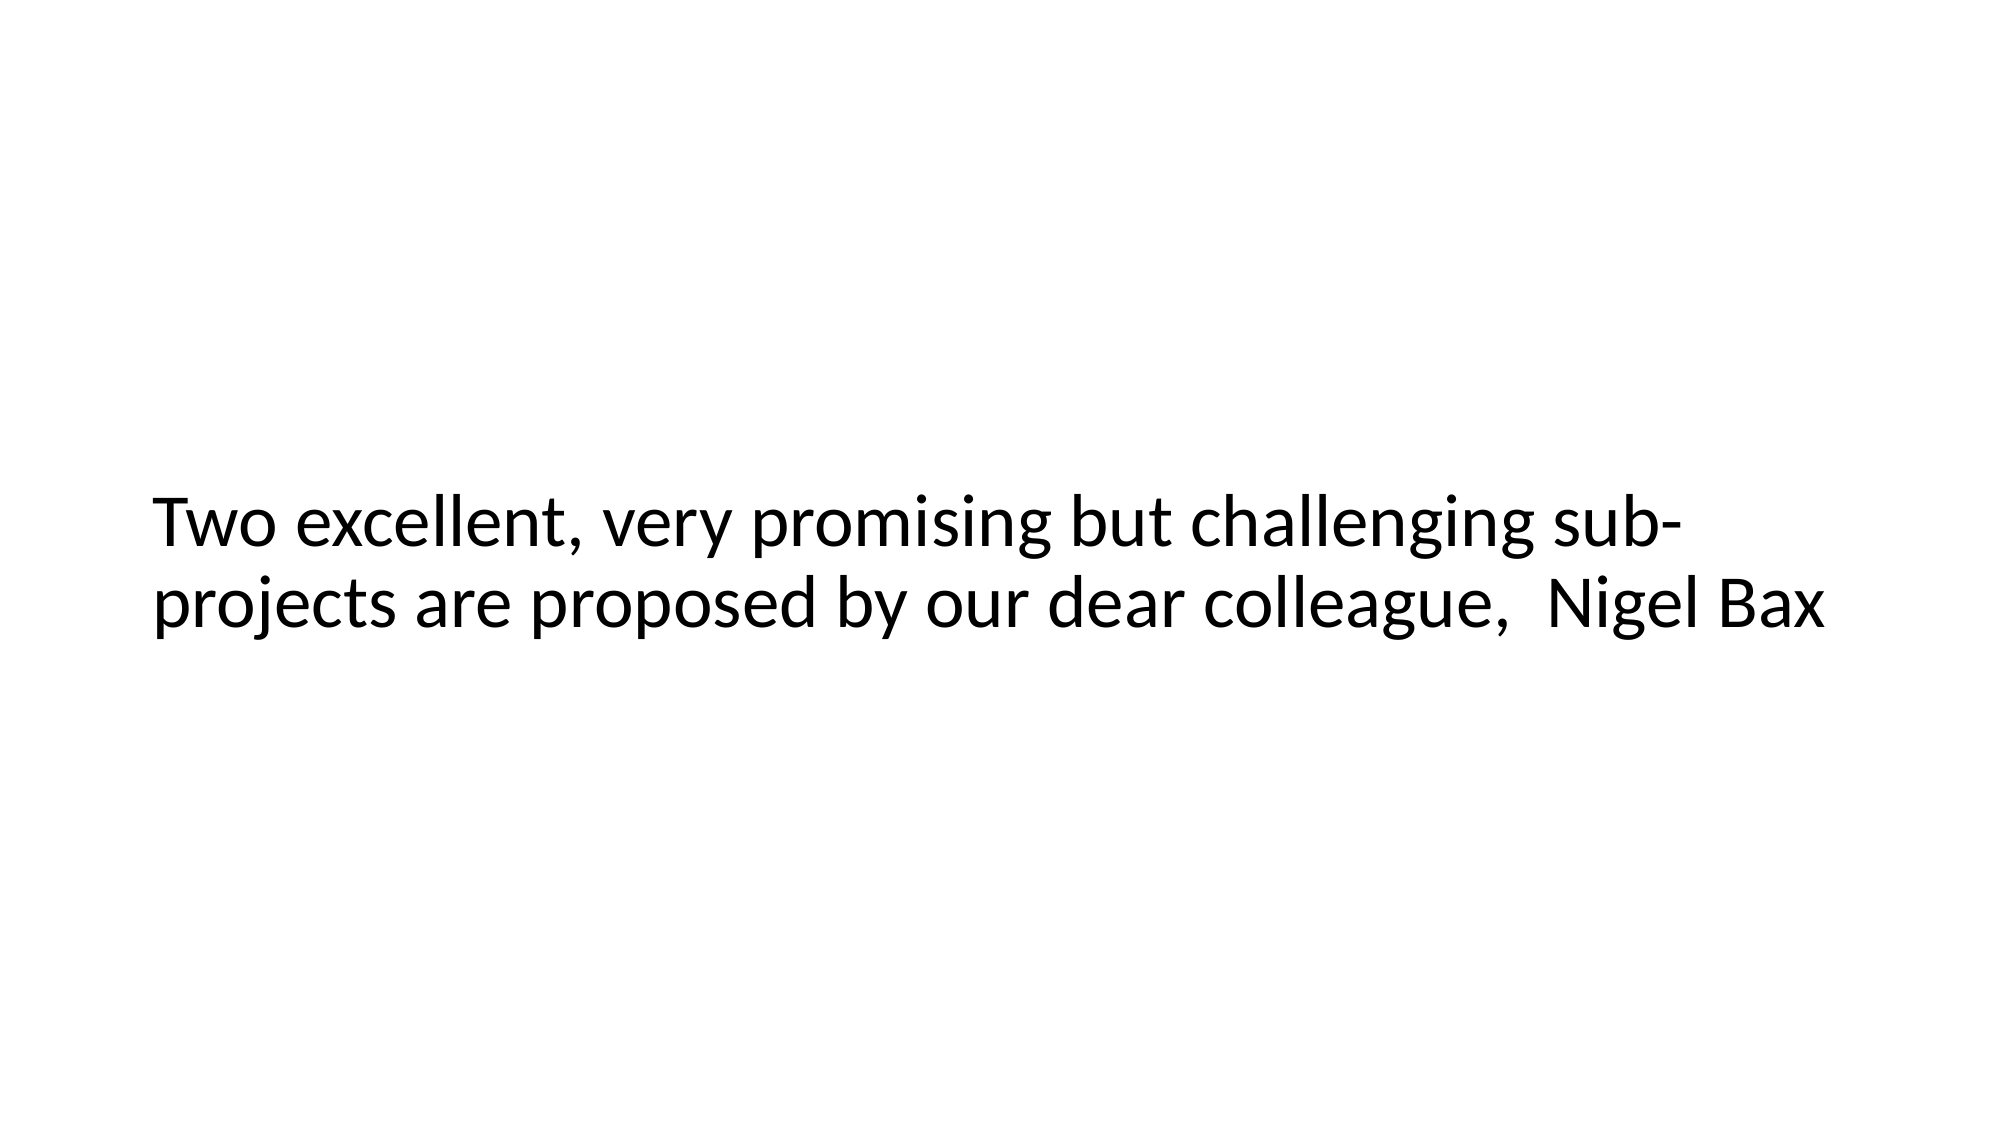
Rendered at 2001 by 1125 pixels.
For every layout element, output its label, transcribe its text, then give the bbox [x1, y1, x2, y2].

list Two excellent, very promising but challenging sub-projects are proposed by our dear colleague, Nigel Bax [137, 299, 1863, 1014]
